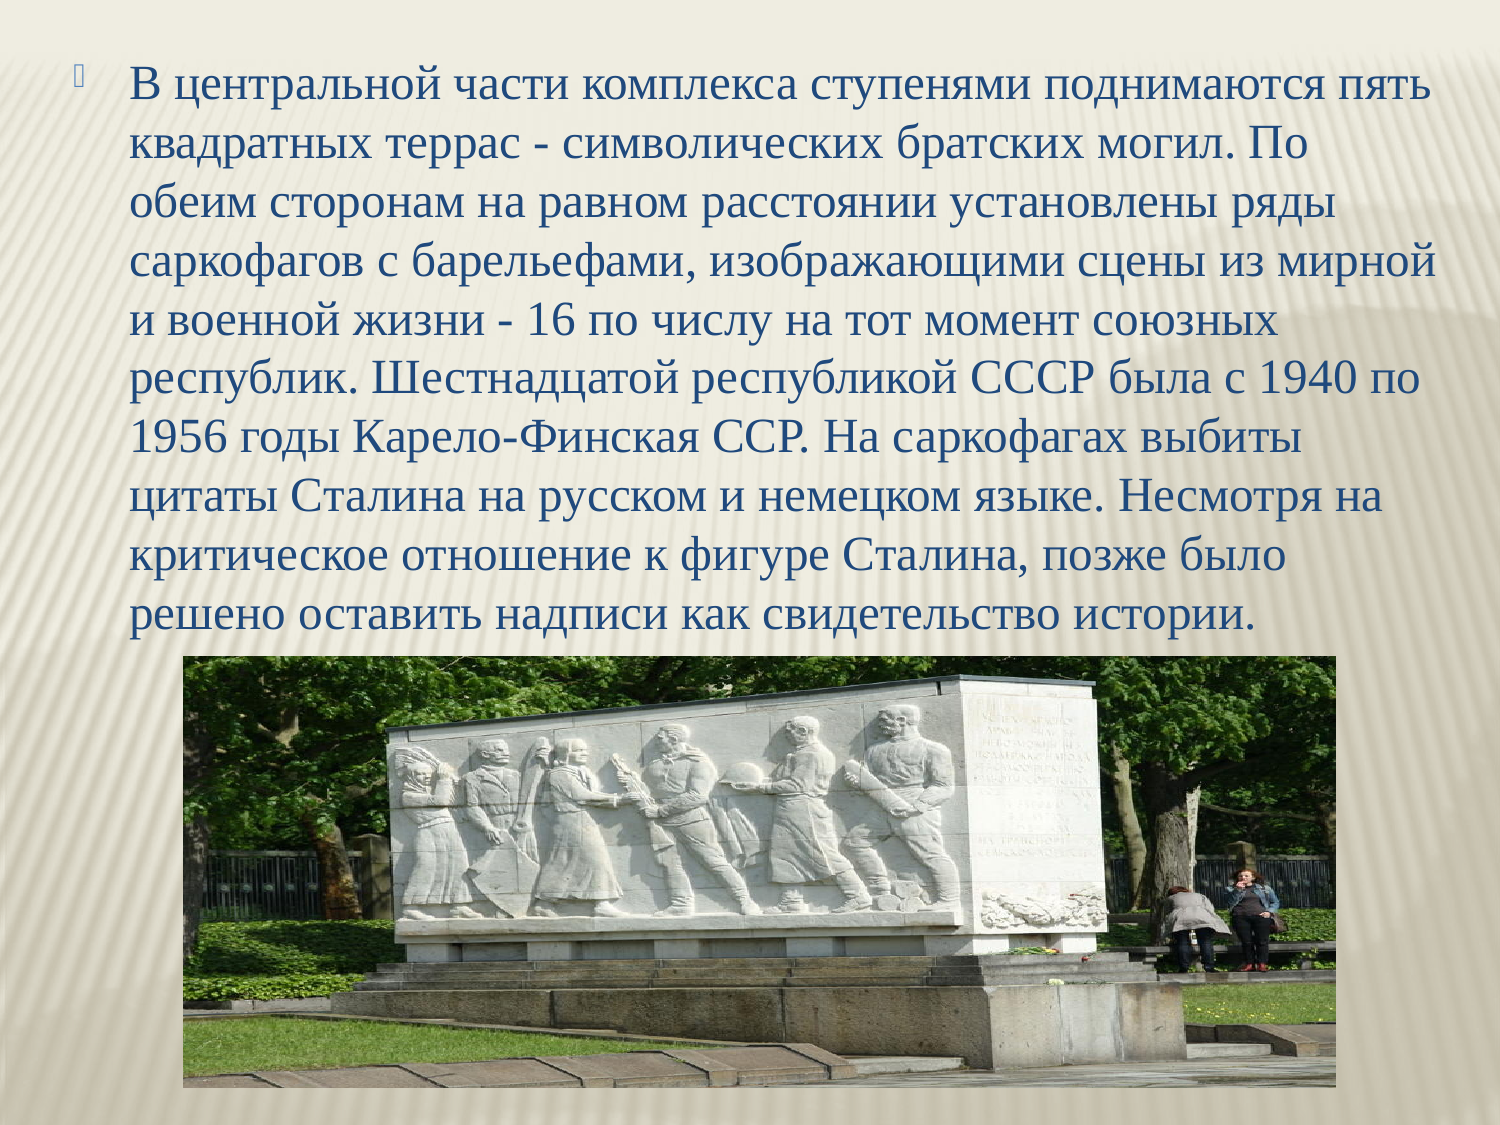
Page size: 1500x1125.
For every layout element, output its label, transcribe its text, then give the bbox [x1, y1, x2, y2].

list В центральной части комплекса ступенями поднимаются пять квадратных террас - символических братских могил. По обеим сторонам на равном расстоянии установлены ряды саркофагов с барельефами, изображающими сцены из мирной и военной жизни - 16 по числу на тот момент союзных республик. Шестнадцатой республикой СССР была с 1940 по 1956 годы Карело-Финская ССР. На саркофагах выбиты цитаты Сталина на русском и немецком языке. Несмотря на критическое отношение к фигуре Сталина, позже было решено оставить надписи как свидетельство истории. [58, 42, 1465, 786]
picture [182, 656, 1336, 1088]
